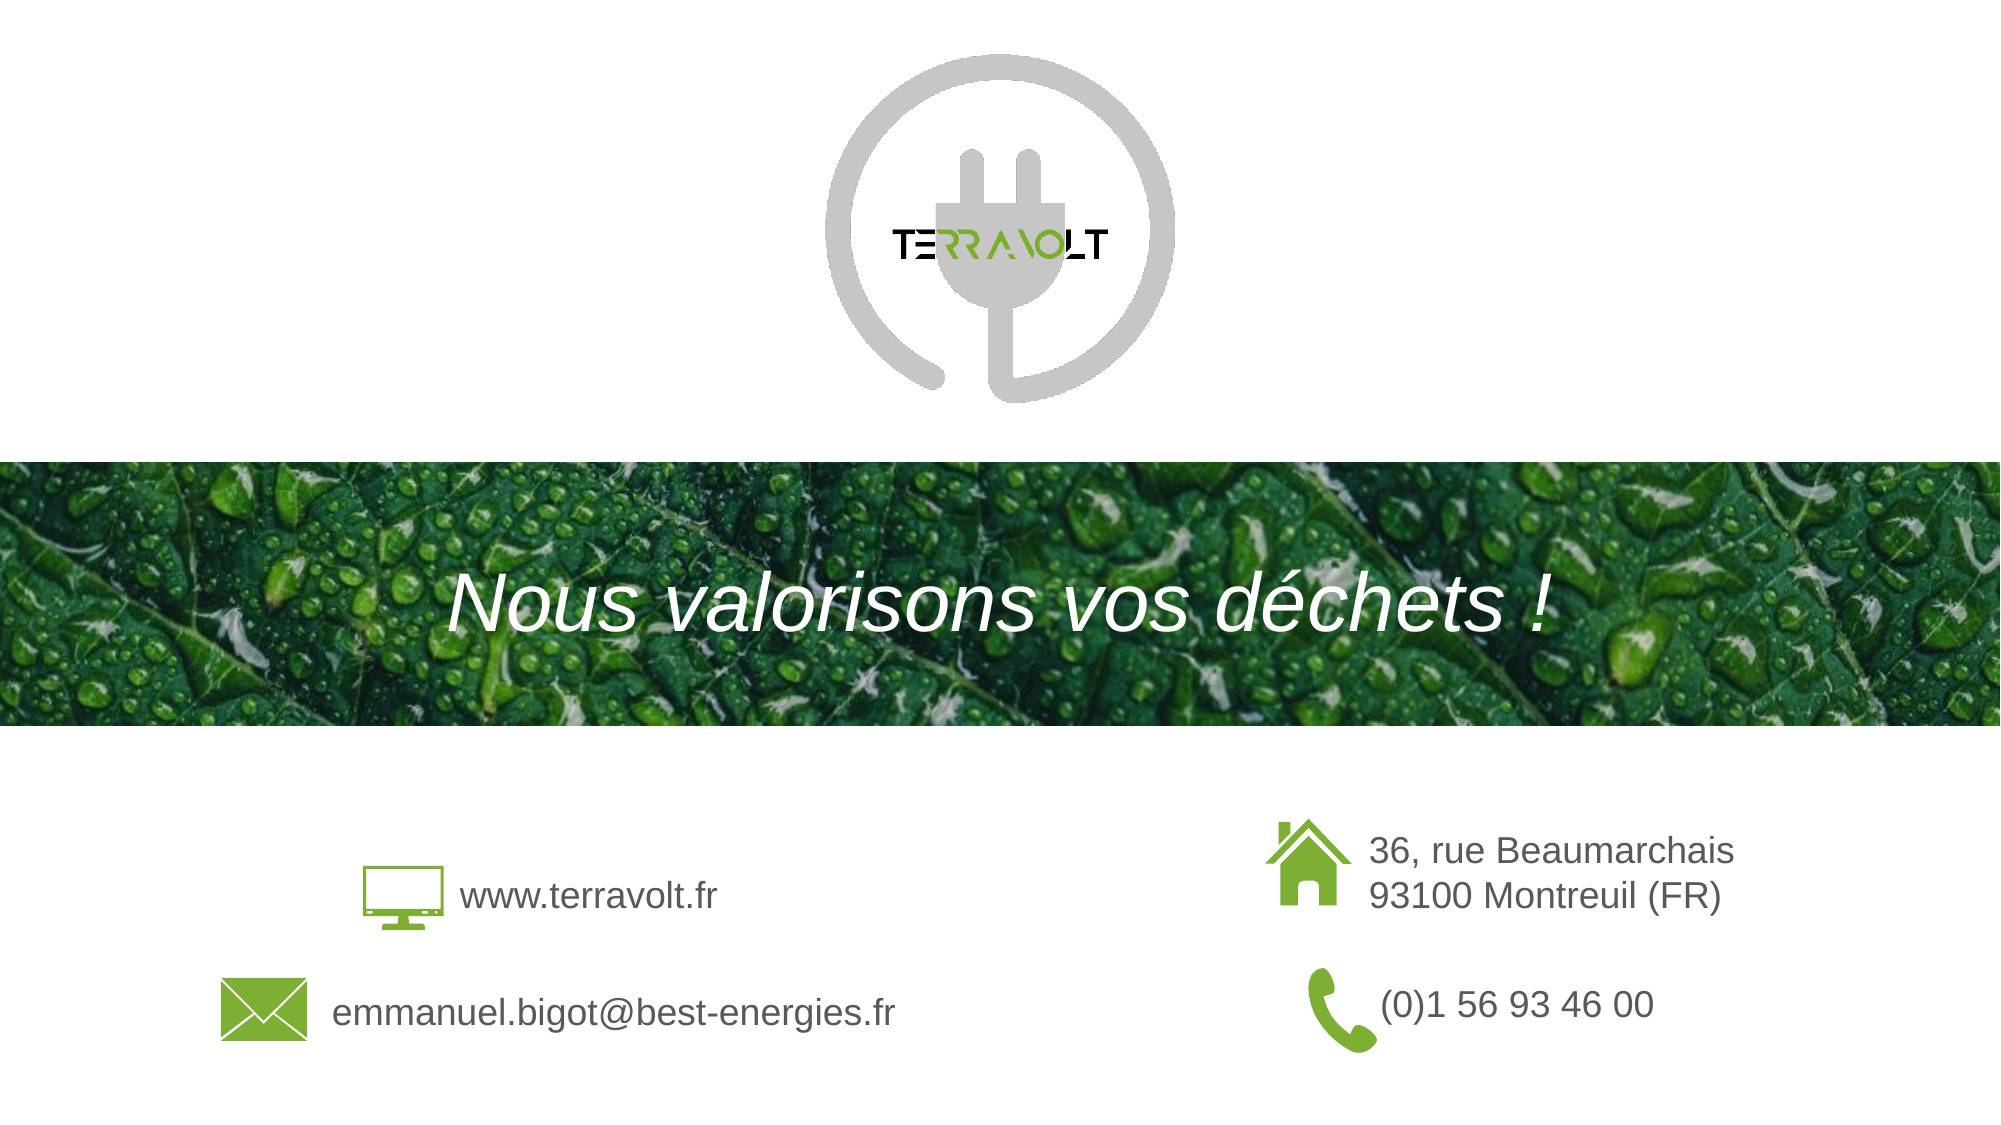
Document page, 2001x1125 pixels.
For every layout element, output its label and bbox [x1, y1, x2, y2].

text_box [1264, 818, 1753, 925]
picture [825, 54, 1175, 403]
text_box [363, 864, 735, 930]
picture [0, 462, 2000, 726]
text_box [220, 977, 915, 1041]
text_box [1308, 967, 1672, 1053]
